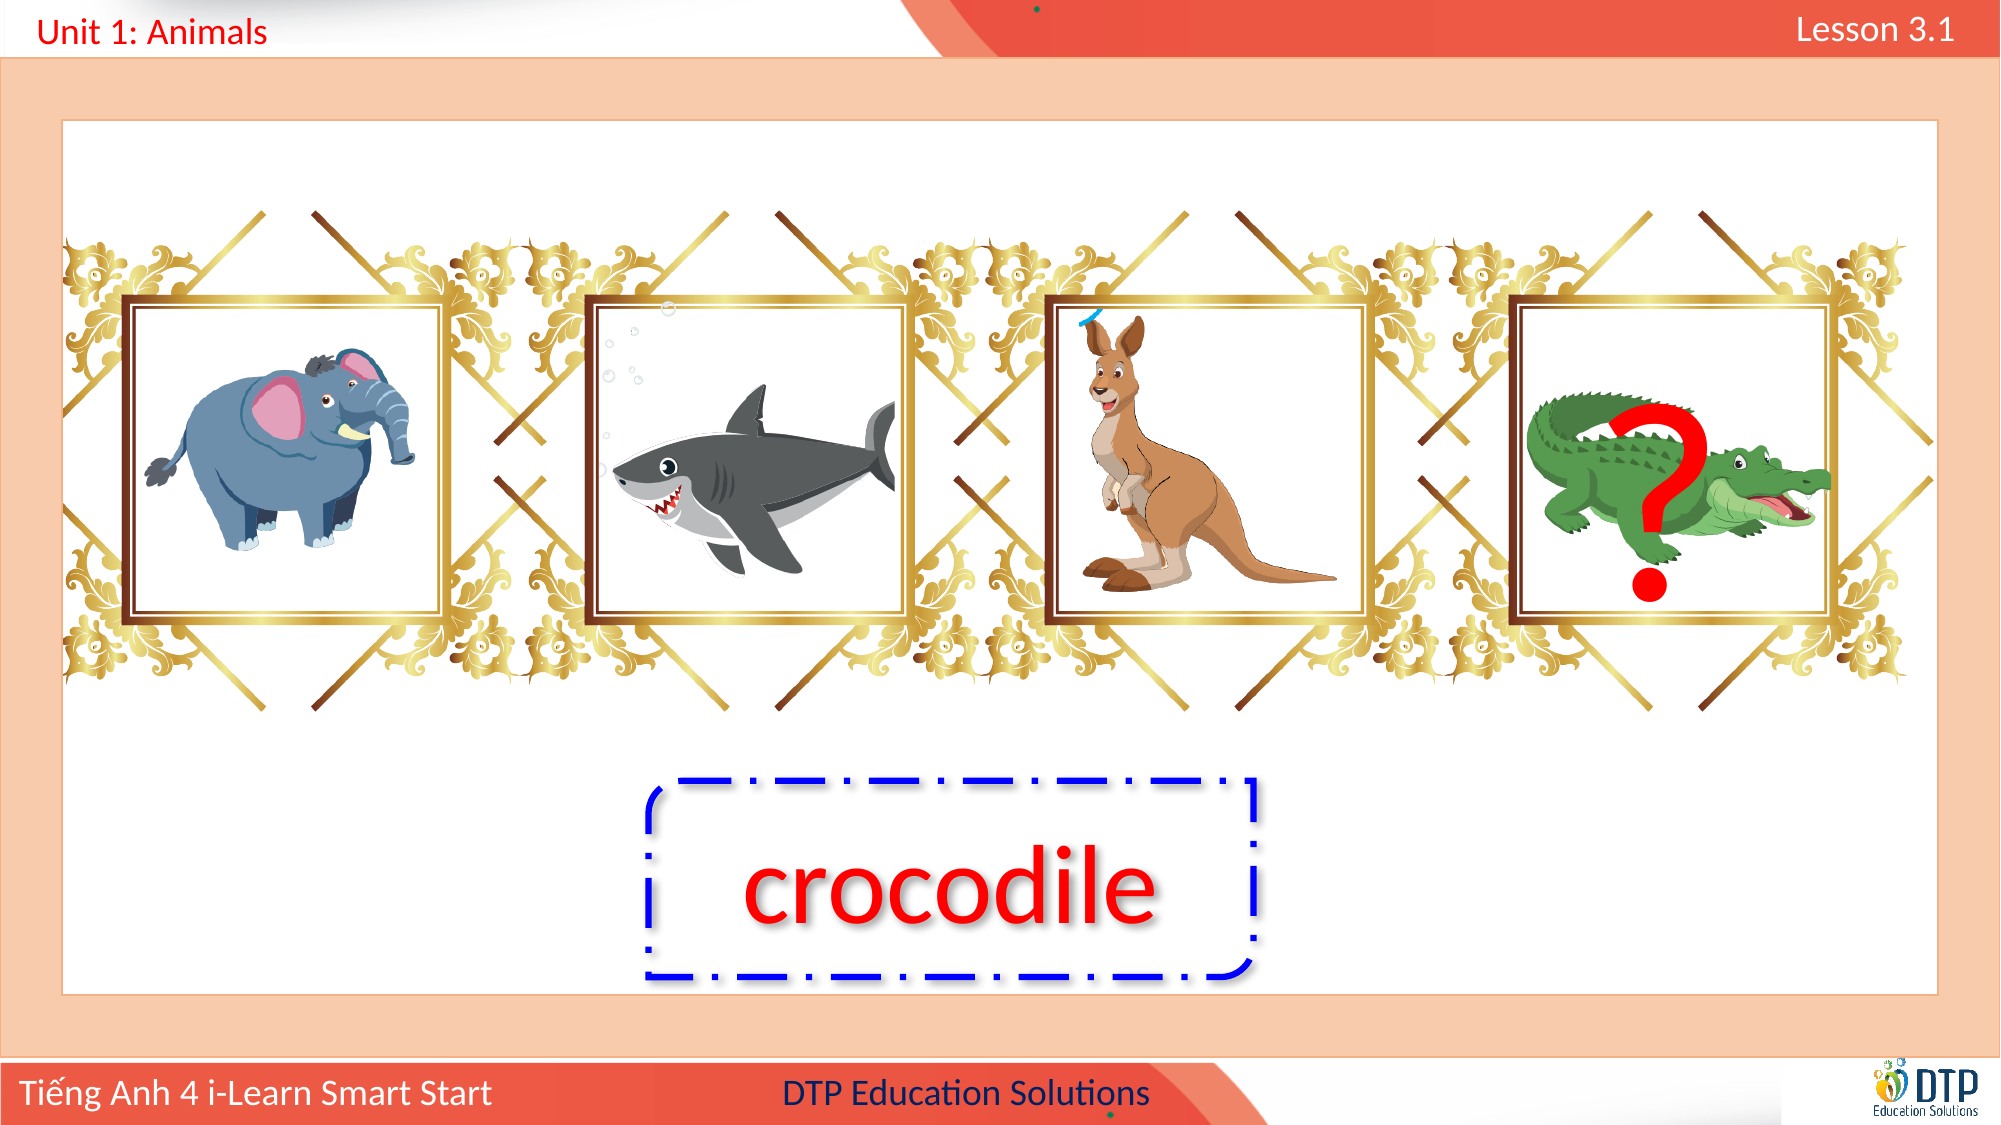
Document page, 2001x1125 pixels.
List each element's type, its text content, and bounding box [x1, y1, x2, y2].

text_box crocodile [647, 779, 1255, 979]
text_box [599, 286, 949, 664]
text_box [0, 57, 2000, 1058]
picture [1869, 1058, 1982, 1125]
picture [2, 1063, 1782, 1125]
picture [25, 200, 1938, 723]
picture [4, 0, 2000, 57]
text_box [1513, 360, 1832, 647]
